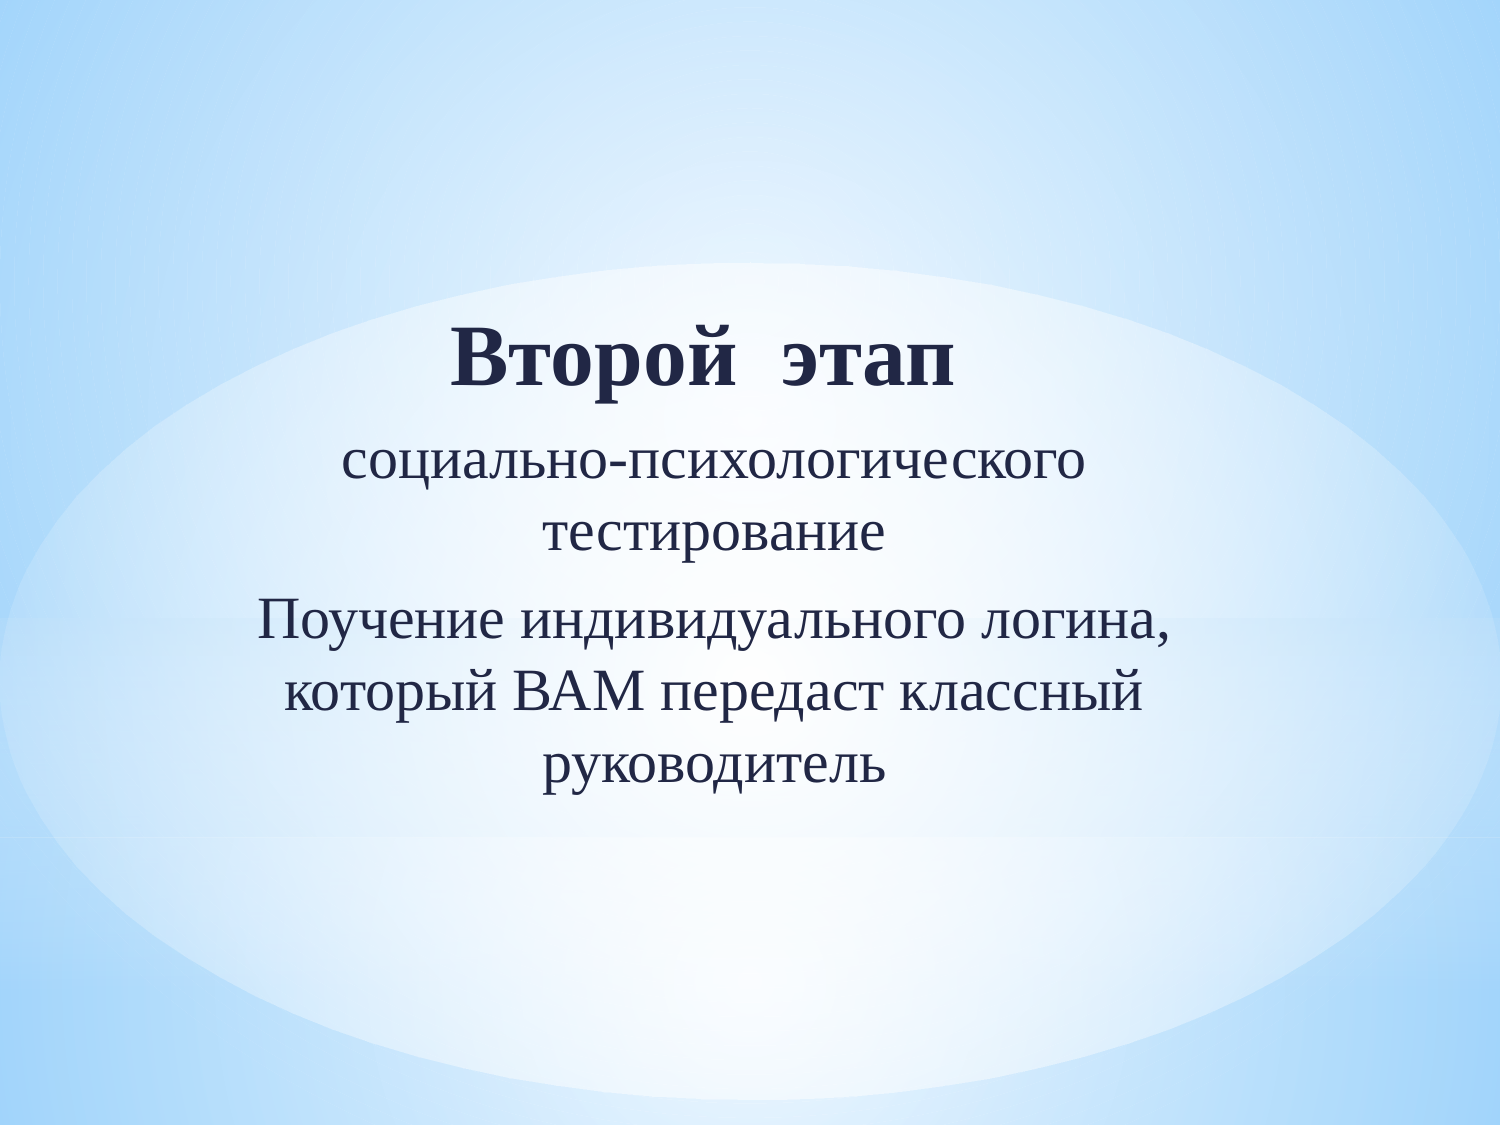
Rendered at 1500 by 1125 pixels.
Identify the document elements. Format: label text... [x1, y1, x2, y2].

text_box Второй этап социально-психологического тестирование Поучение индивидуального логина, который ВАМ передаст классный руководитель [171, 290, 1258, 806]
